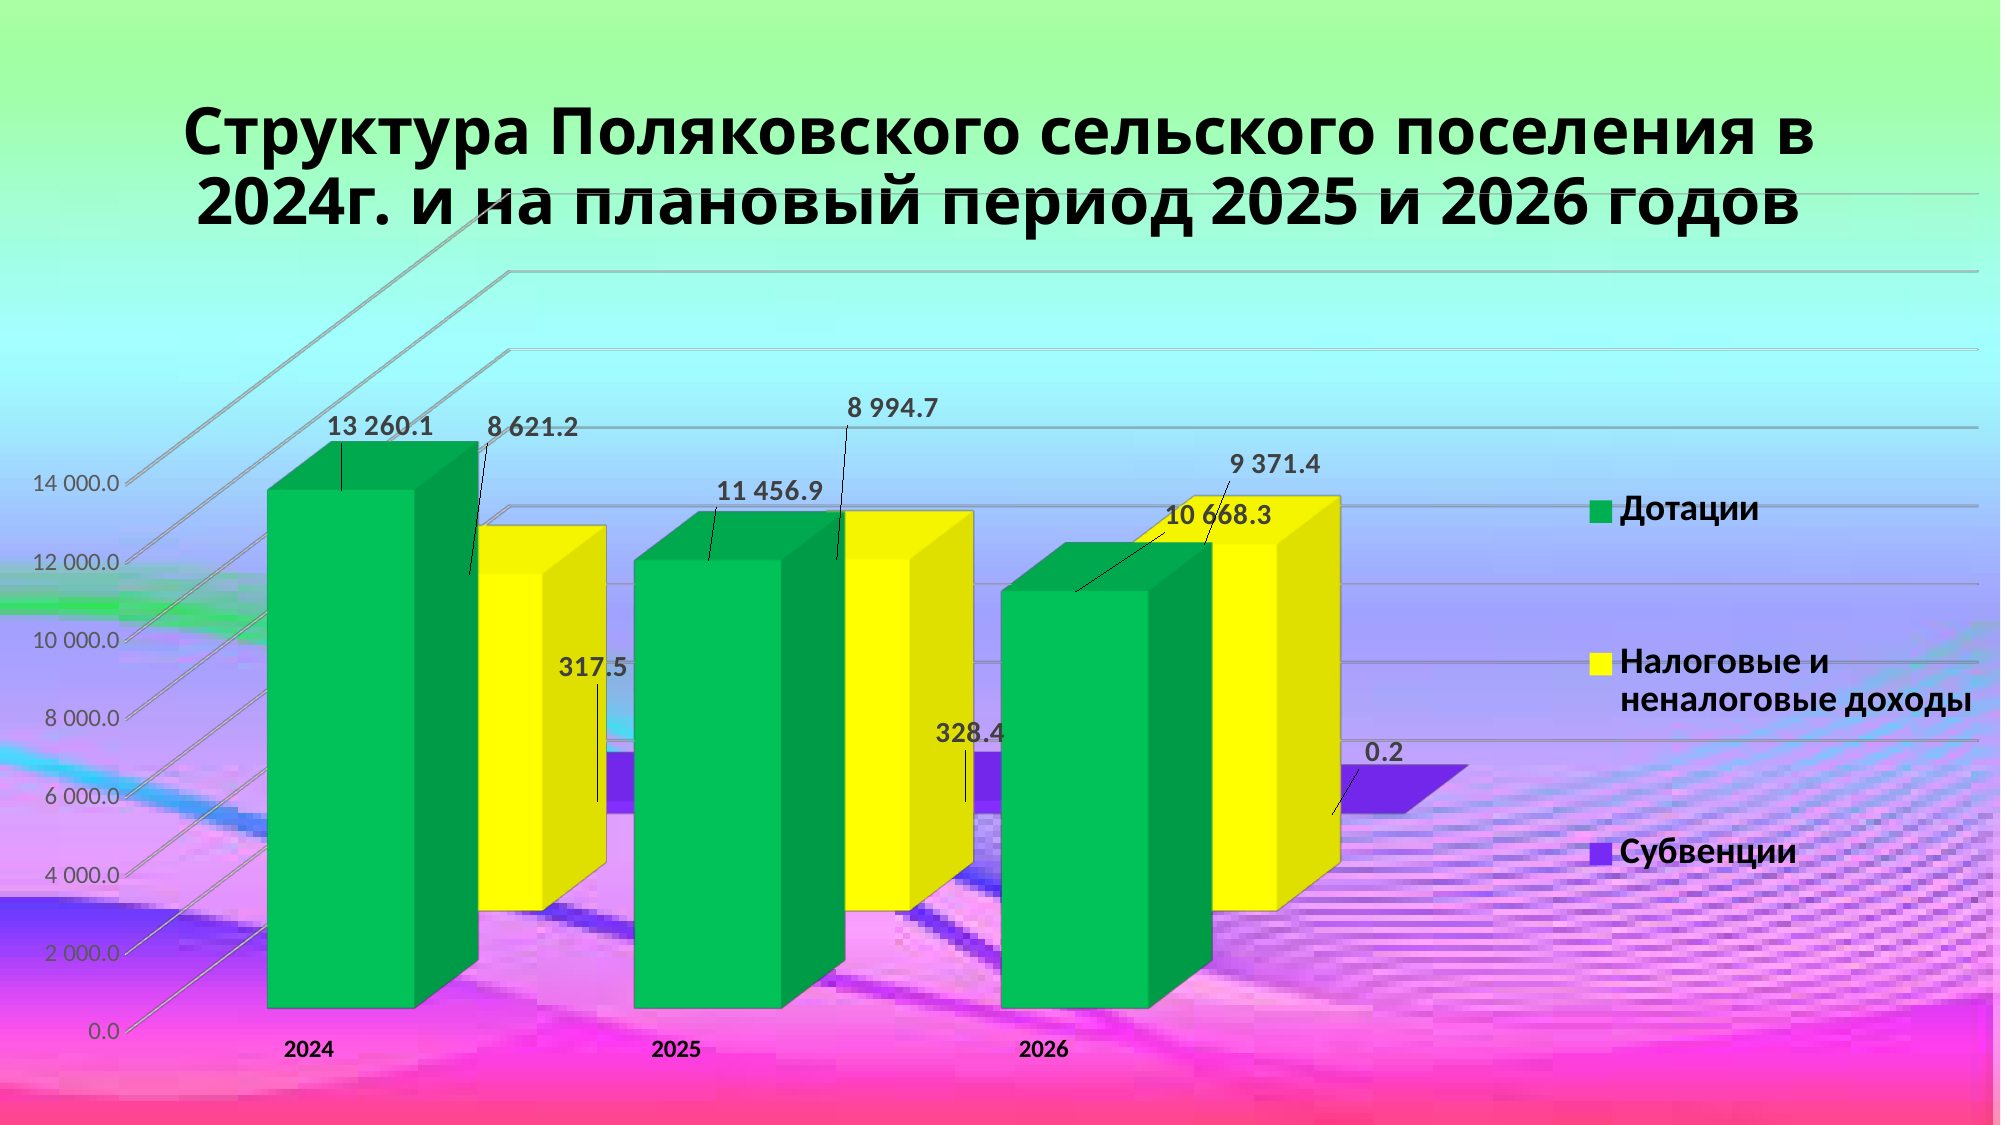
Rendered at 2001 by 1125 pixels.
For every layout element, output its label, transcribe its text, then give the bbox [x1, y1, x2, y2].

title Структура Поляковского сельского поселения в 2024г. и на плановый период 2025 и 2026 годов [137, 59, 1863, 164]
picture [0, 0, 2001, 1125]
chart [20, 164, 2000, 1081]
